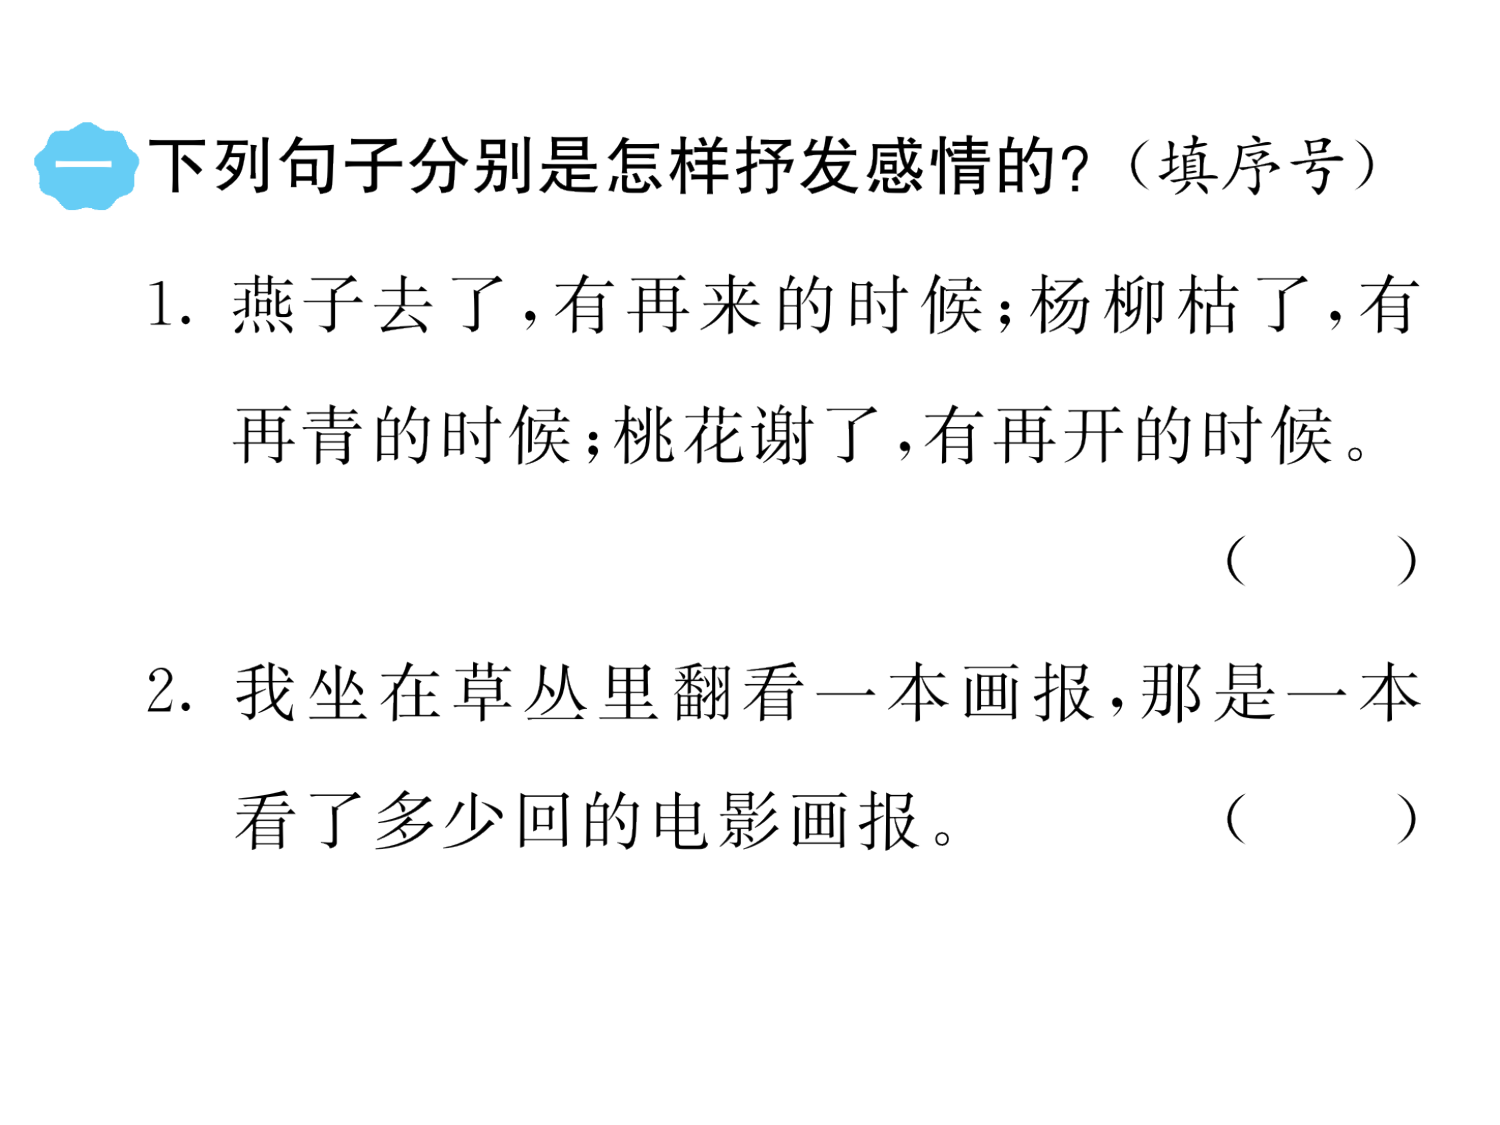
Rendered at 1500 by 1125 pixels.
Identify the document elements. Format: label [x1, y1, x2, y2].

picture [29, 89, 1447, 880]
